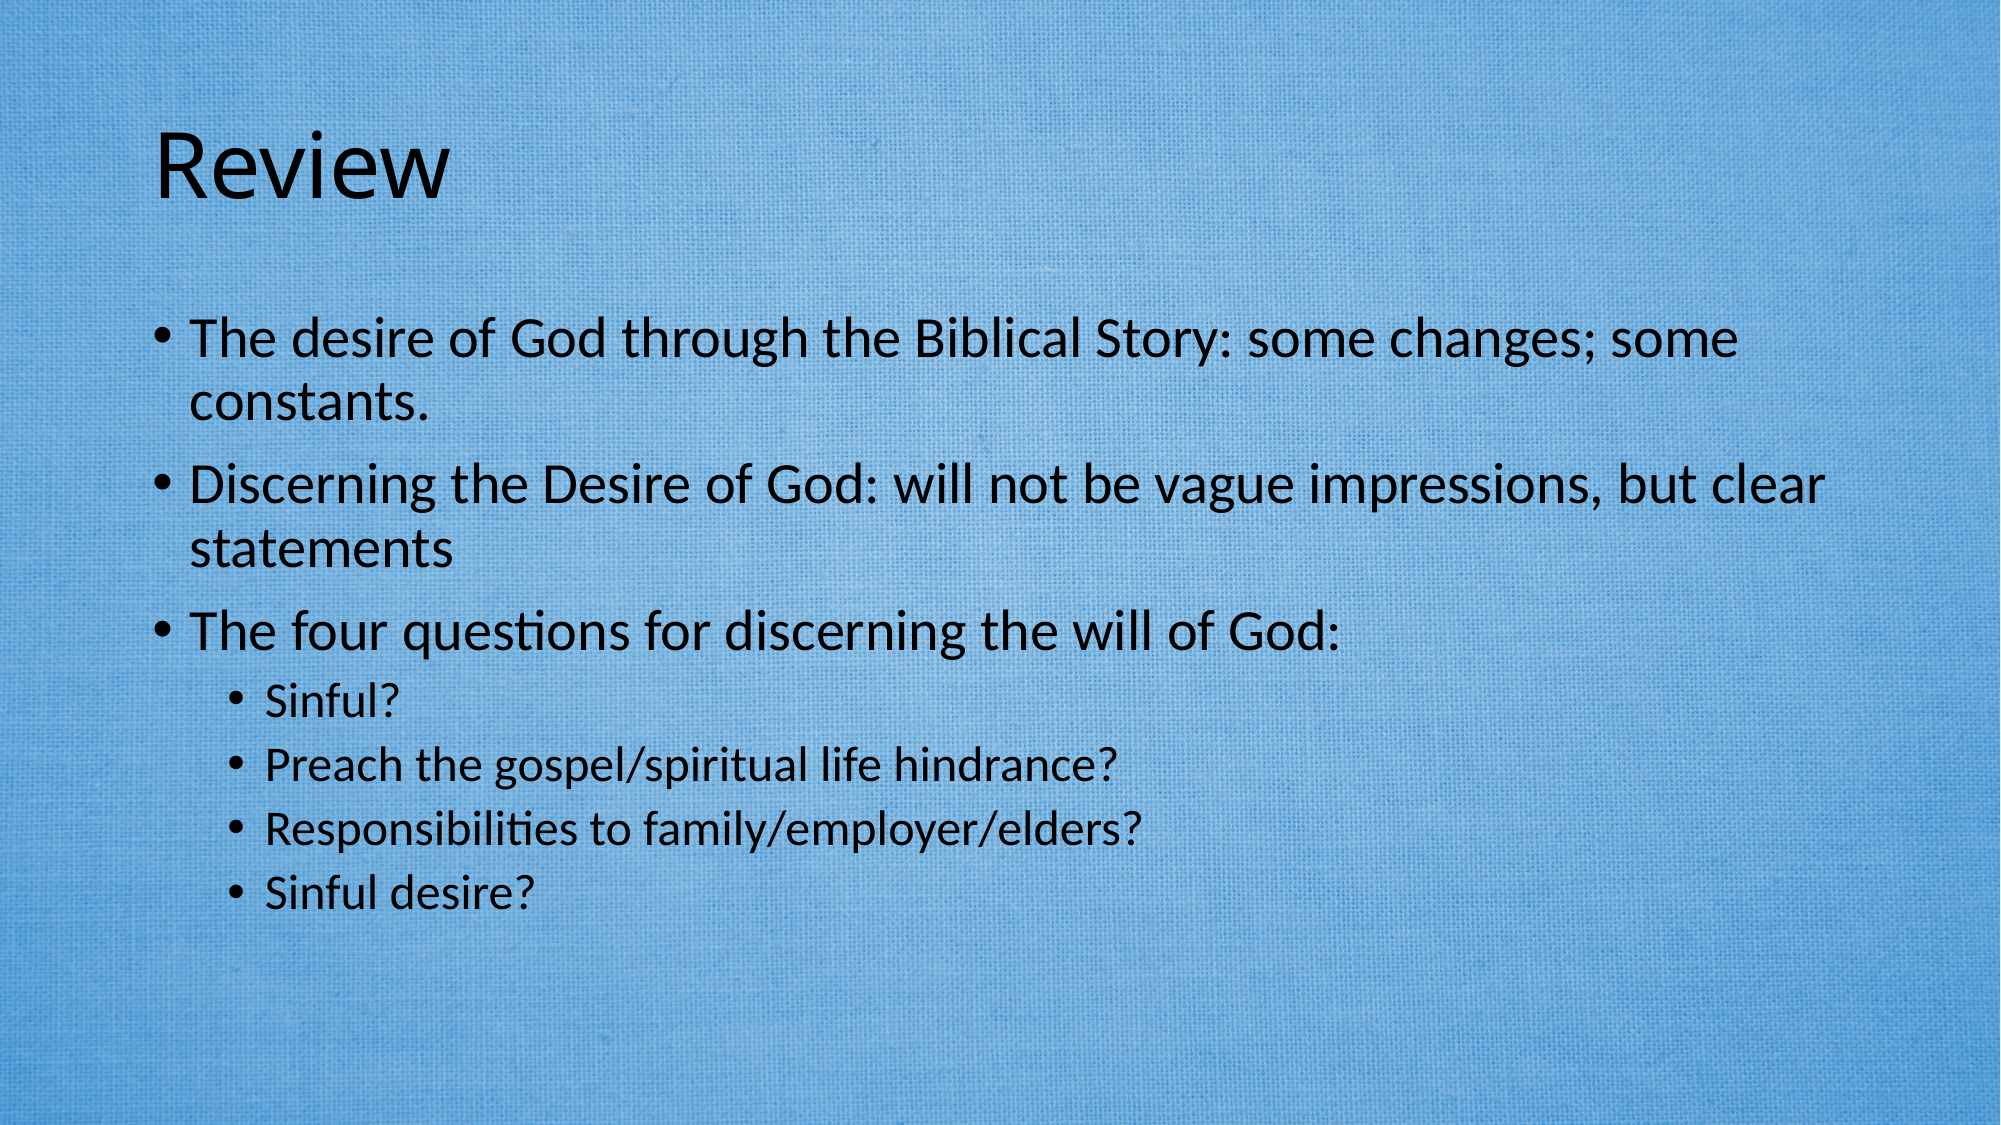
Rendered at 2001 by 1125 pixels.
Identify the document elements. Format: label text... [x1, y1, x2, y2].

picture [0, 0, 2001, 1125]
title Review [137, 59, 1863, 278]
list The desire of God through the Biblical Story: some changes; some constants. Discerning the Desire of God: will not be vague impressions, but clear statements The four questions for discerning the will of God: Sinful? Preach the gospel/spiritual life hindrance? Responsibilities to family/employer/elders? Sinful desire? [137, 299, 1863, 1014]
